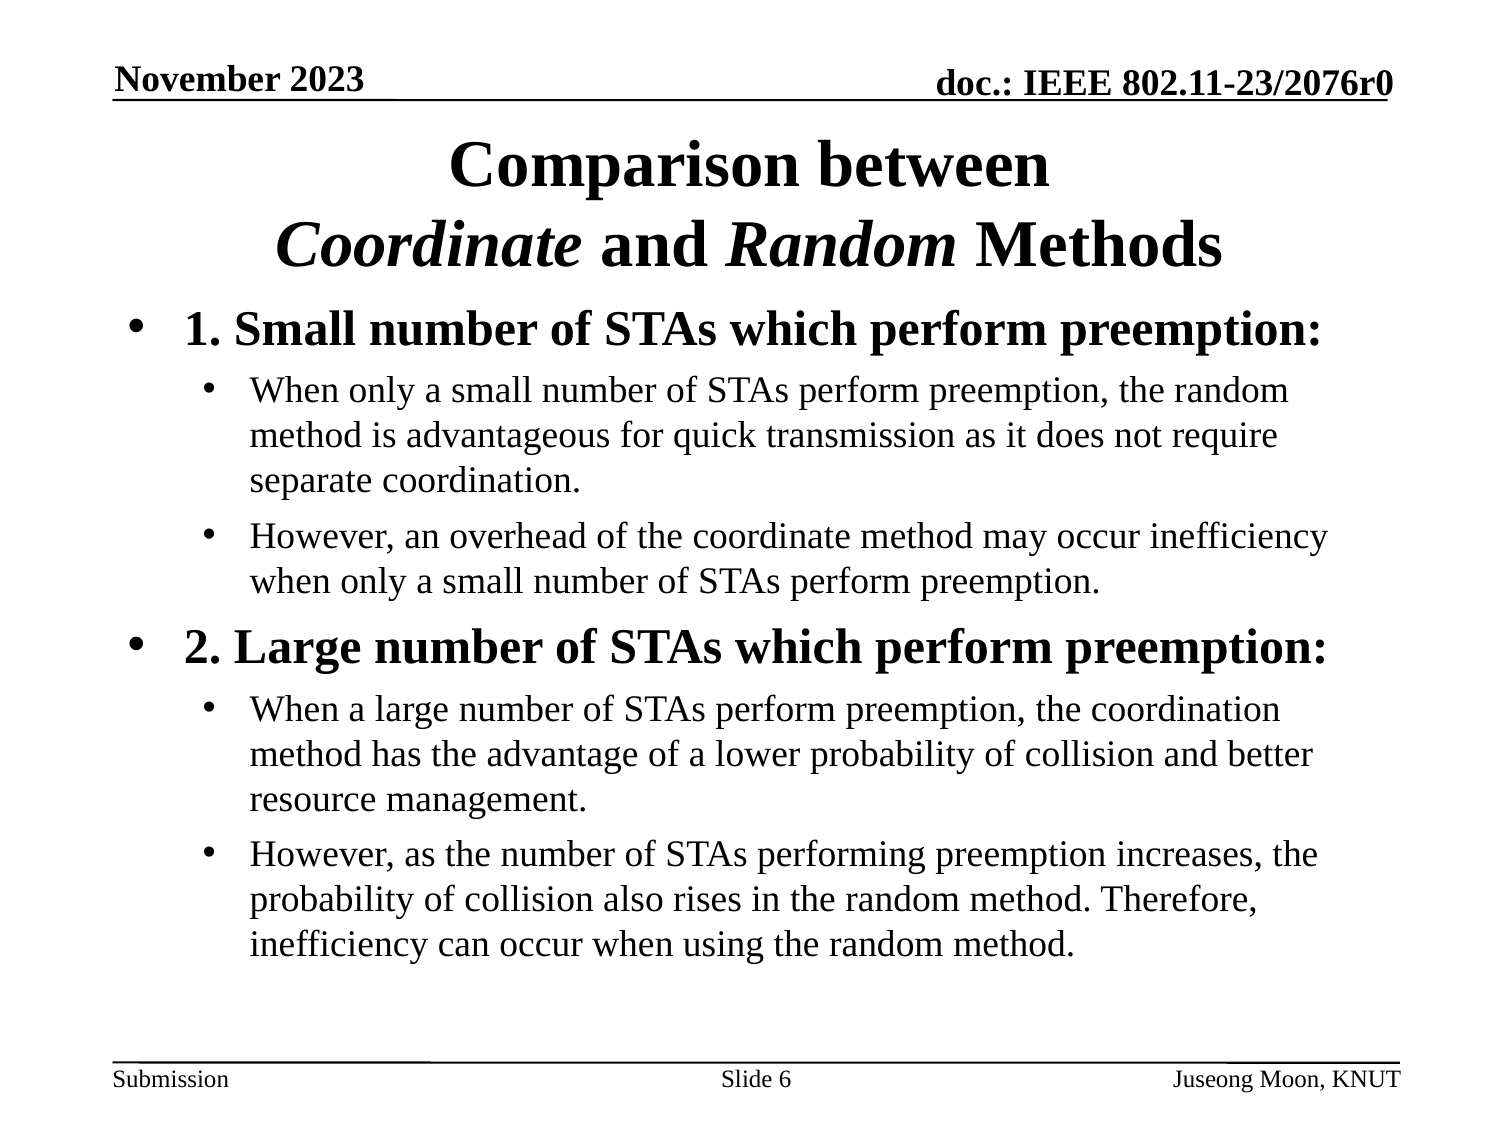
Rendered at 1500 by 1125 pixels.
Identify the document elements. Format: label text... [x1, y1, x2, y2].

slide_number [114, 54, 540, 100]
footer Juseong Moon, KNUT [902, 1061, 1402, 1093]
list 1. Small number of STAs which perform preemption: When only a small number of STAs perform preemption, the random method is advantageous for quick transmission as it does not require separate coordination. However, an overhead of the coordinate method may occur inefficiency when only a small number of STAs perform preemption. 2. Large number of STAs which perform preemption: When a large number of STAs perform preemption, the coordination method has the advantage of a lower probability of collision and better resource management. However, as the number of STAs performing preemption increases, the probability of collision also rises in the random method. Therefore, inefficiency can occur when using the random method. [112, 287, 1388, 1013]
title Comparison between Coordinate and Random Methods [112, 112, 1388, 287]
slide_number Slide 6 [712, 1061, 800, 1123]
